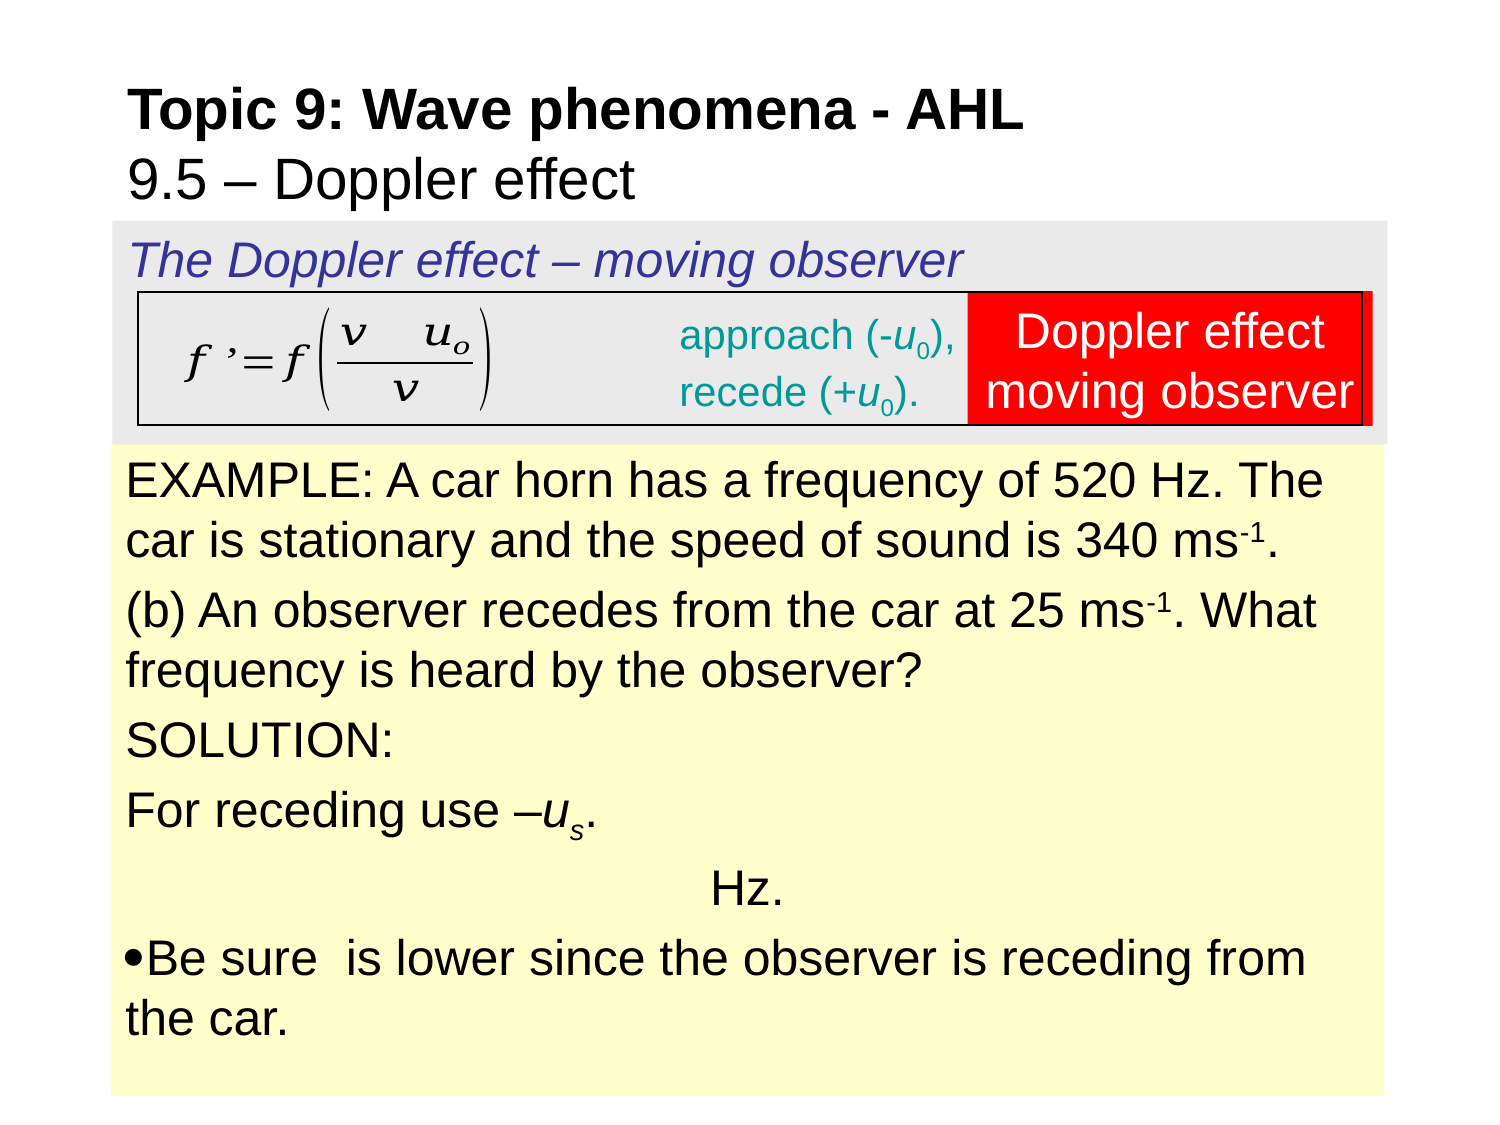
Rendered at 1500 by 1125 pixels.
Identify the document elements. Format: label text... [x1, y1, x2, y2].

text_box The Doppler effect – moving observer [112, 220, 1388, 445]
text_box Topic 9: Wave phenomena - AHL 9.5 – Doppler effect [112, 67, 1388, 215]
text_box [137, 290, 1373, 428]
